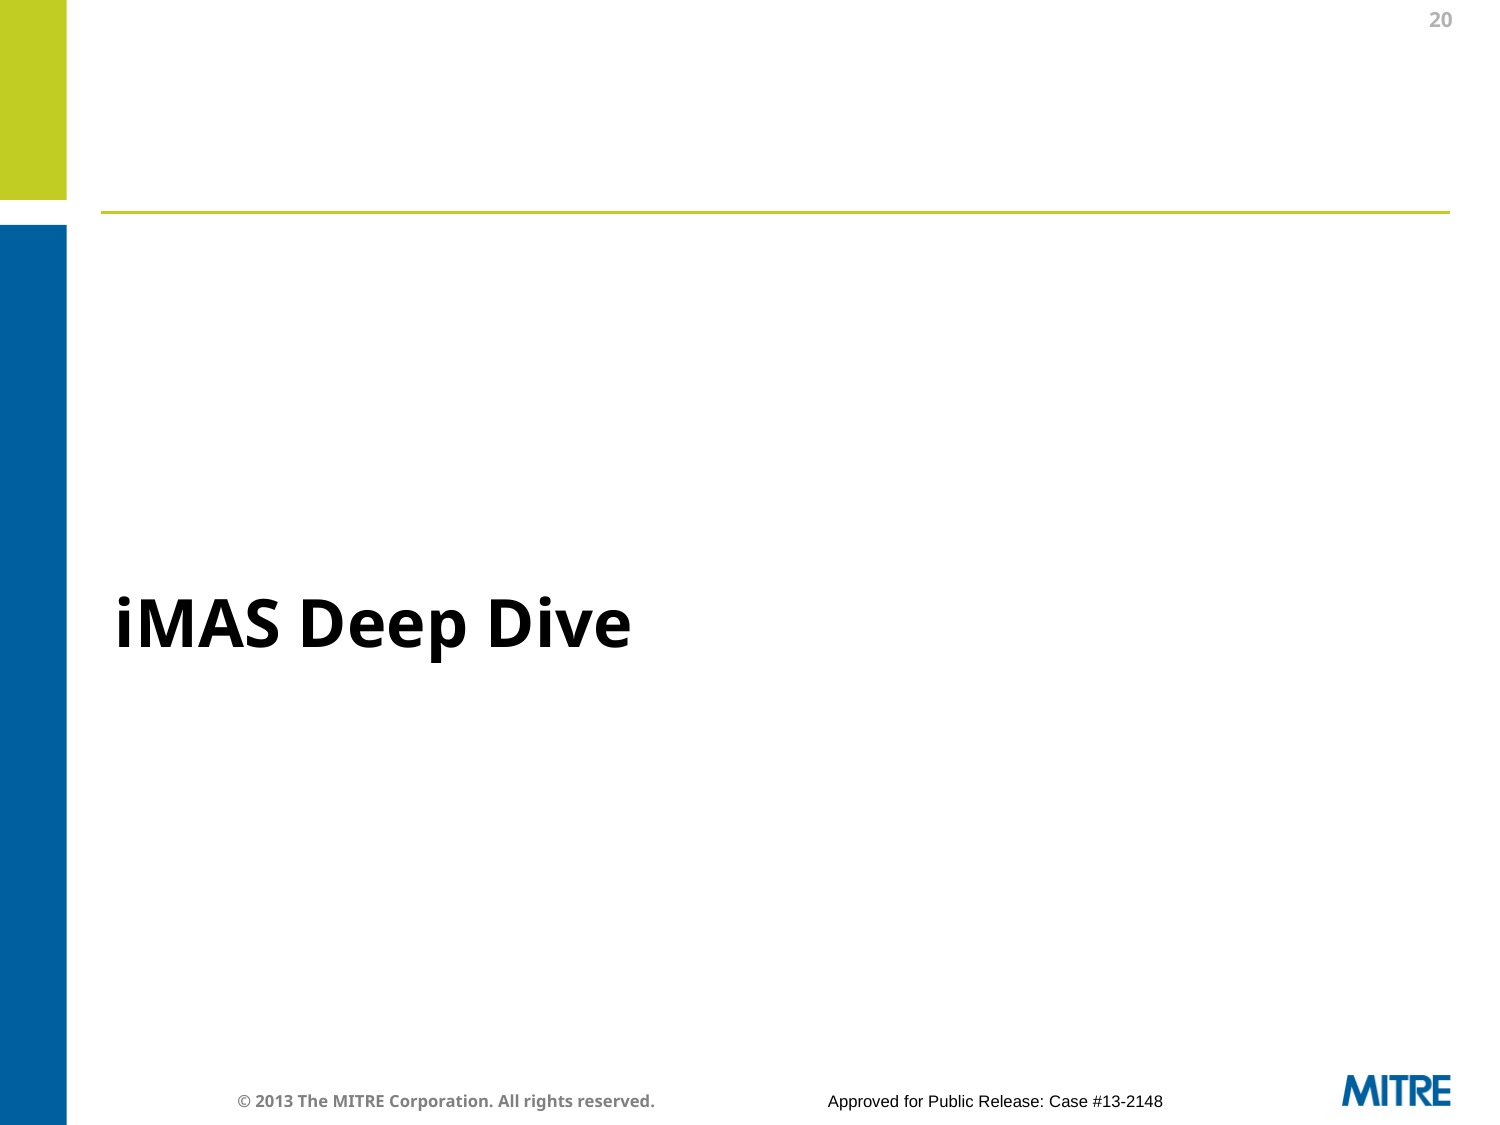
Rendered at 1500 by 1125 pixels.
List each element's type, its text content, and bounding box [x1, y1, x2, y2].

list iMAS Deep Dive [99, 573, 1450, 1005]
slide_number 20 [1386, 12, 1468, 43]
footer © 2013 The MITRE Corporation. All rights reserved. Approved for Public Release: Case #13-2148 [80, 1071, 1321, 1119]
picture [1342, 1072, 1453, 1113]
